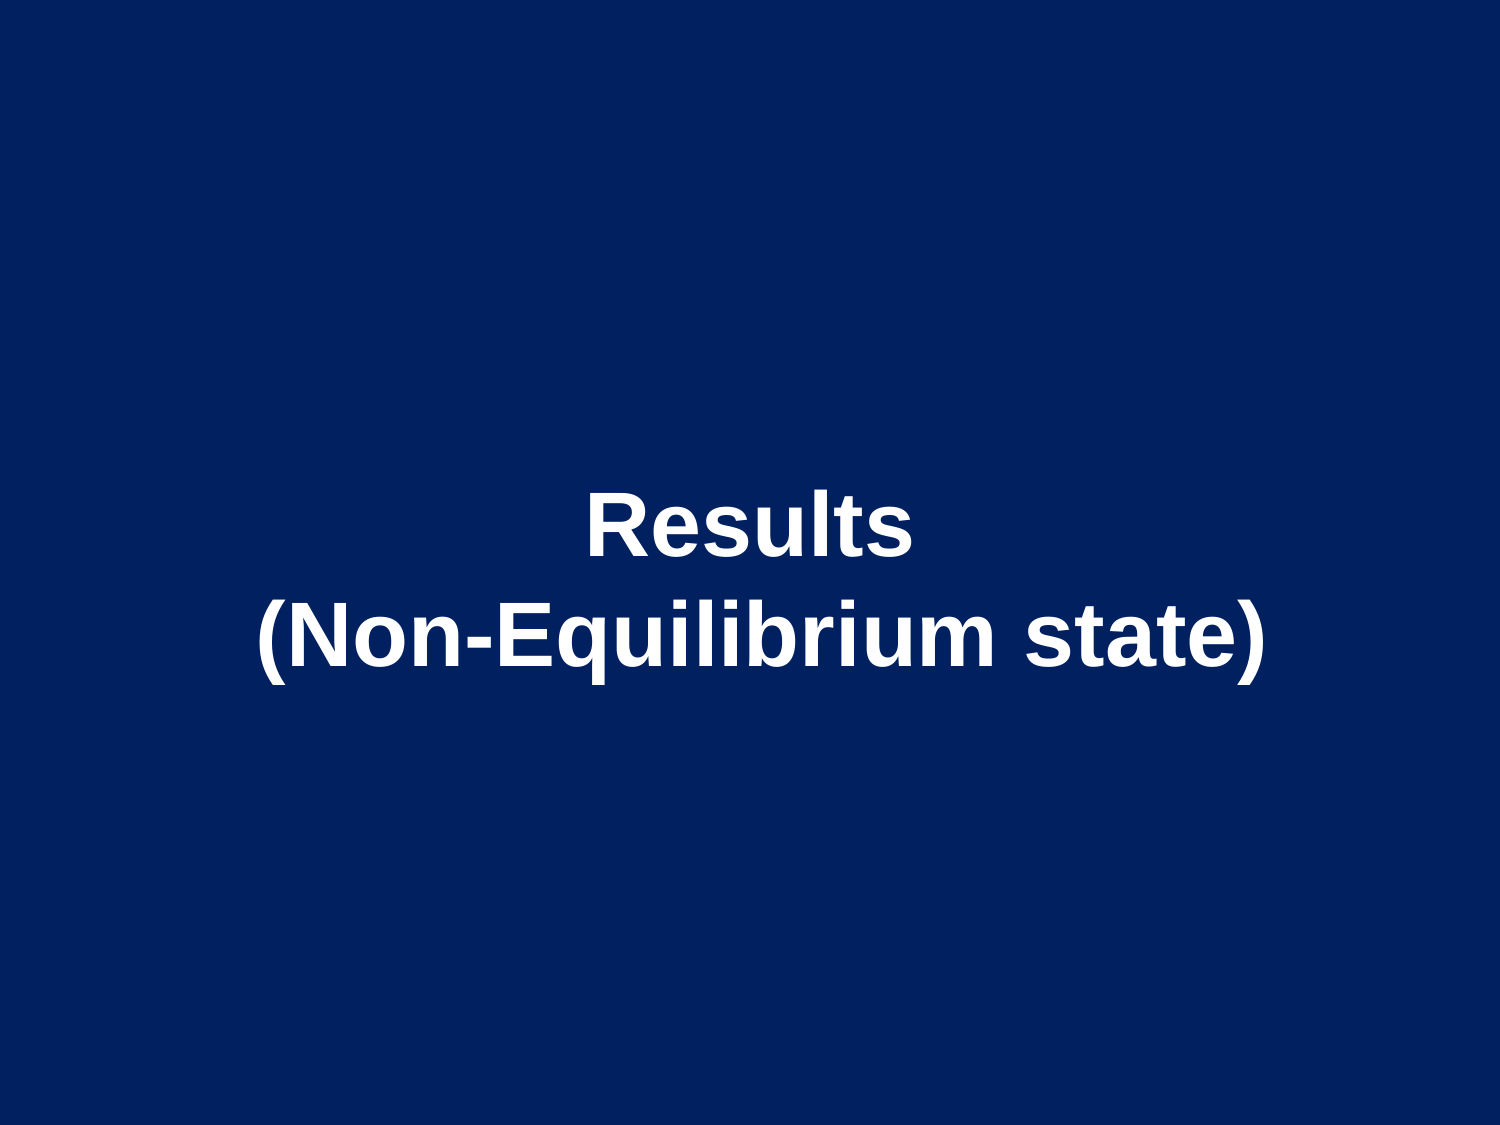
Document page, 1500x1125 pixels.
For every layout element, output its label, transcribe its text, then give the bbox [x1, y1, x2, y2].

title Results (Non-Equilibrium state) [0, 0, 1500, 1125]
